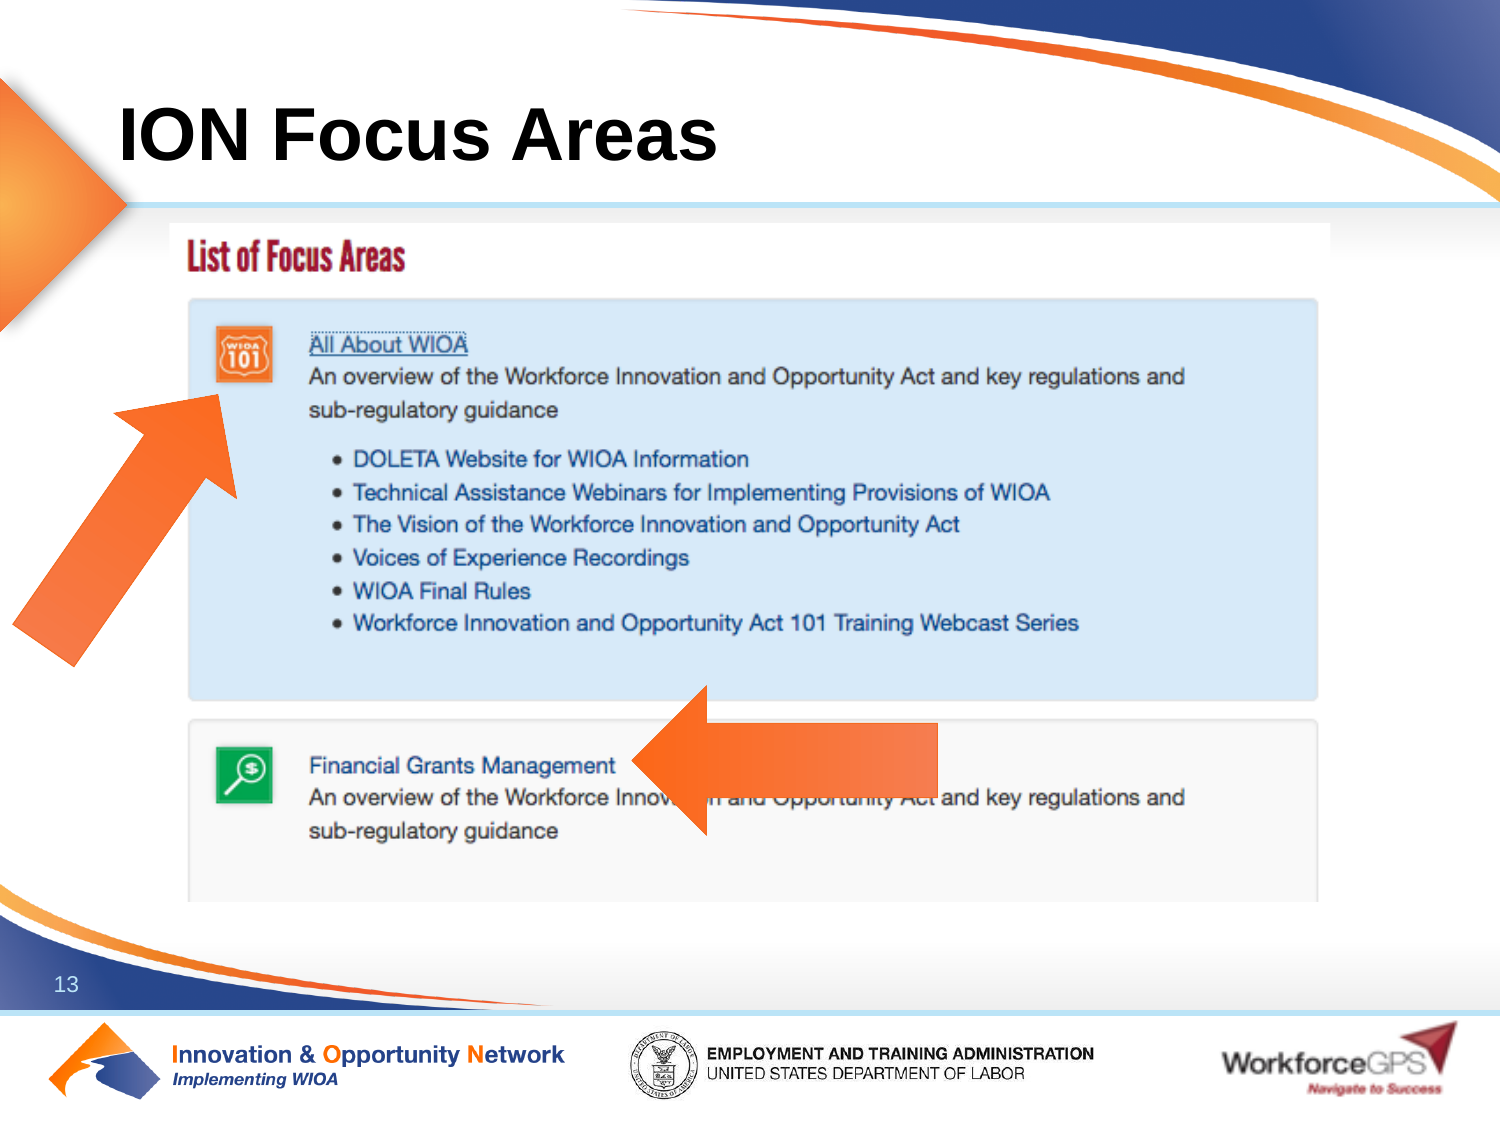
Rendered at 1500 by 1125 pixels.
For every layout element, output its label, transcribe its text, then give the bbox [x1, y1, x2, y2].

picture [1204, 1019, 1500, 1106]
picture [628, 1025, 1097, 1101]
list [169, 223, 1331, 902]
text_box [12, 402, 169, 668]
picture [0, 882, 573, 1010]
title ION Focus Areas [103, 38, 1397, 185]
picture [589, 0, 1500, 202]
picture [39, 1016, 576, 1107]
